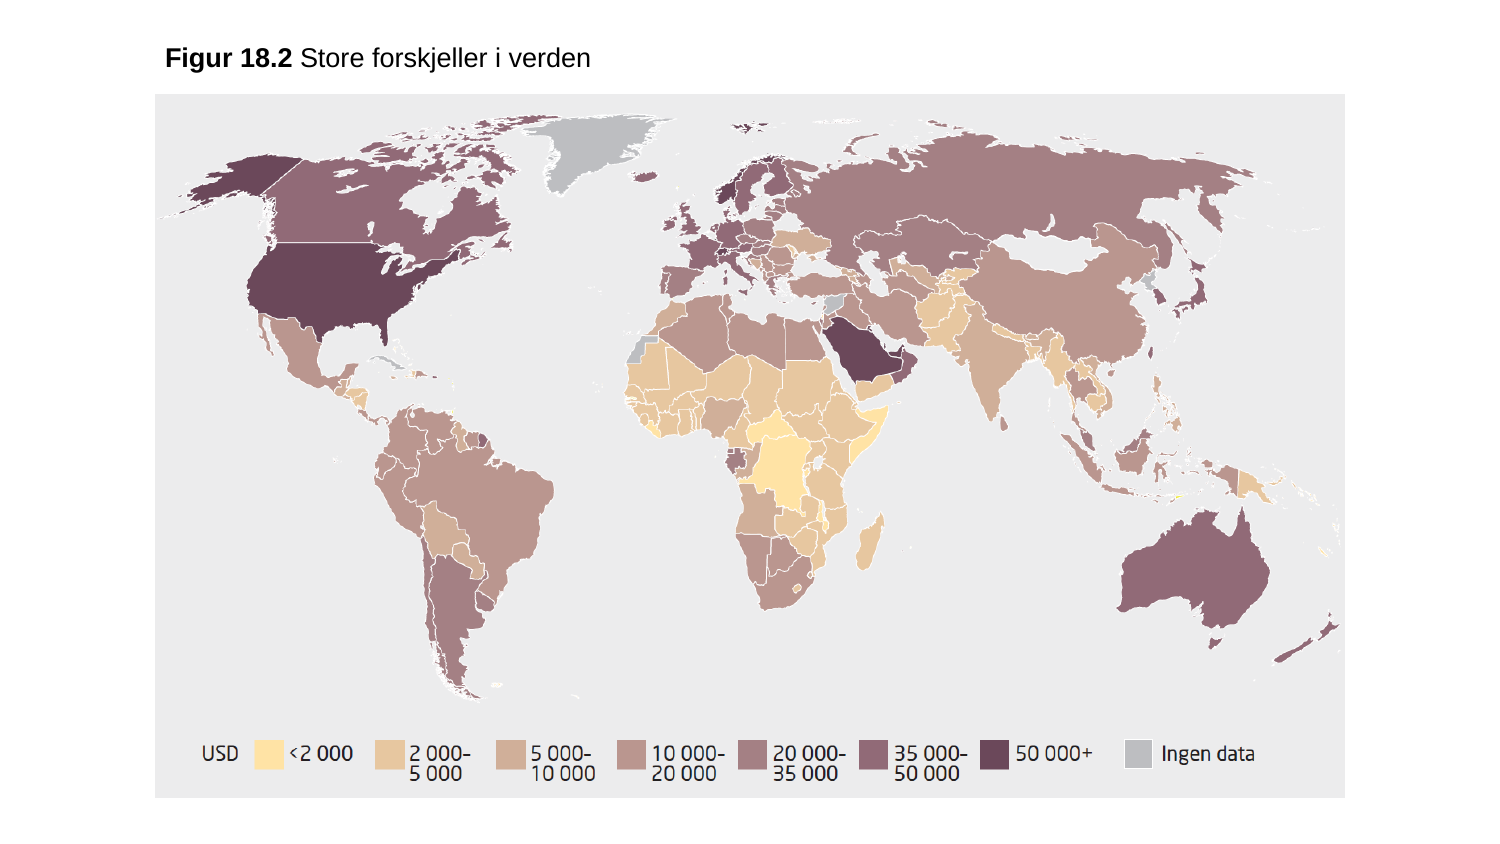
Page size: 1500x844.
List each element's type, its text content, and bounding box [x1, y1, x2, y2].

picture [155, 94, 1345, 800]
text_box Figur 18.2 Store forskjeller i verden [149, 24, 1350, 95]
